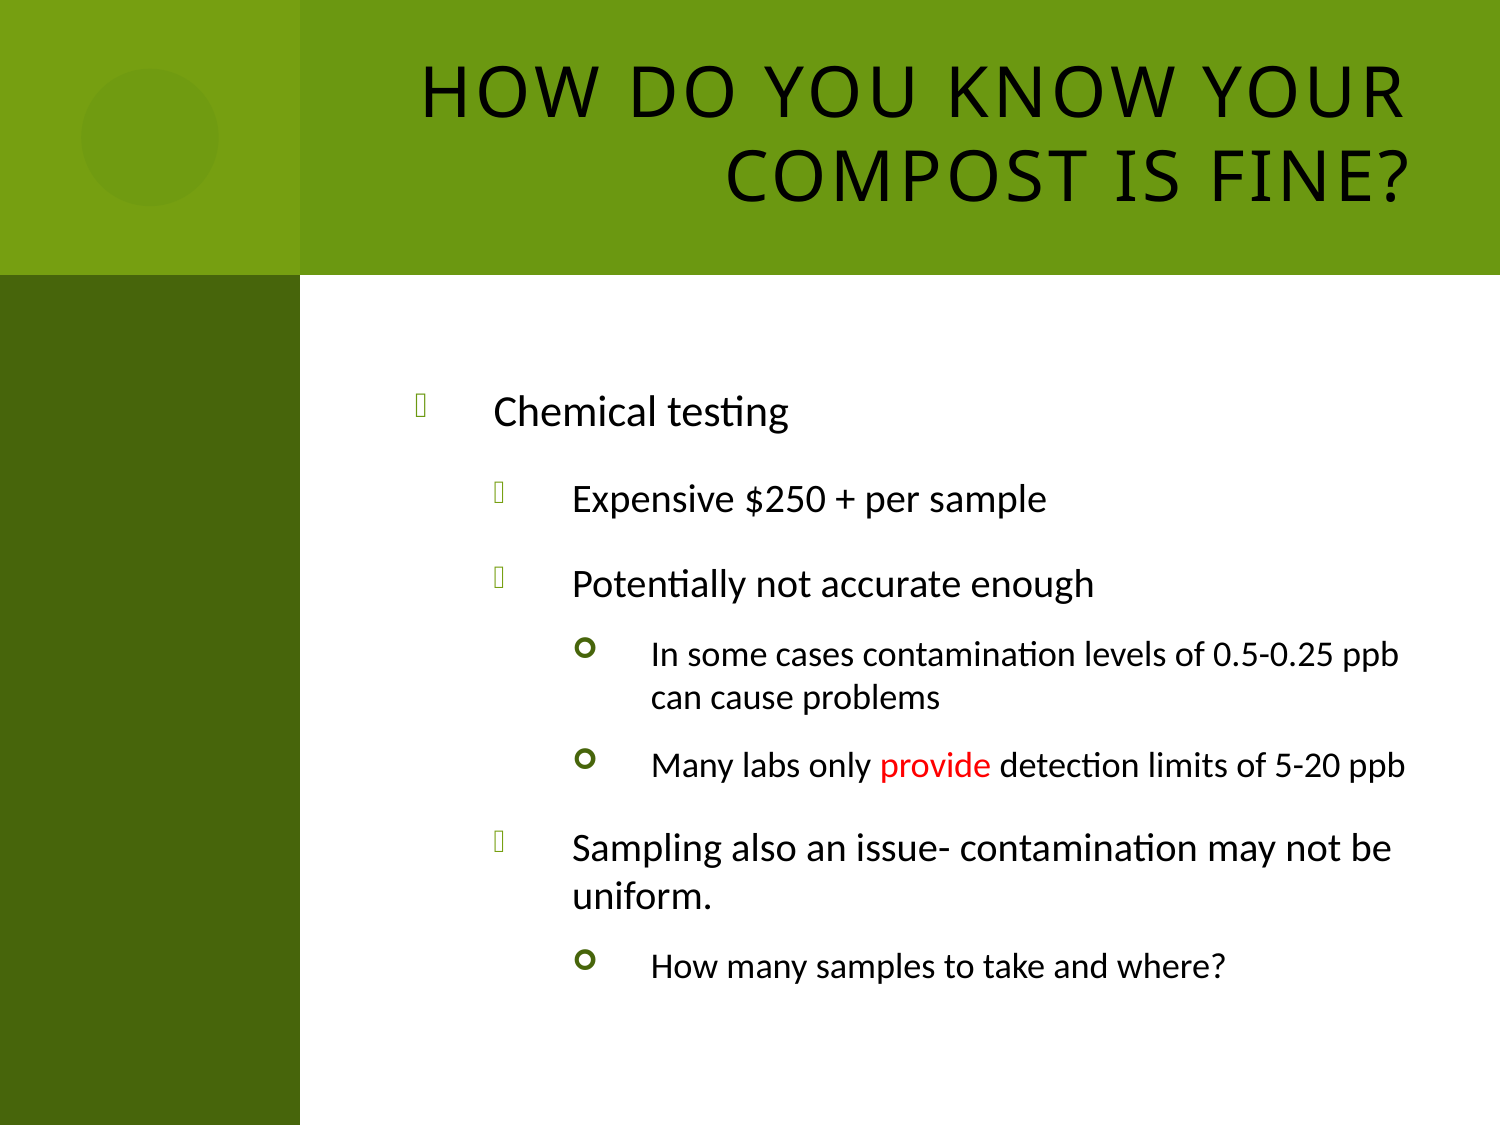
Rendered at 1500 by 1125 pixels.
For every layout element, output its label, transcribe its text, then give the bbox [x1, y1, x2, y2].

list Chemical testing Expensive $250 + per sample Potentially not accurate enough In some cases contamination levels of 0.5-0.25 ppb can cause problems Many labs only provide detection limits of 5-20 ppb Sampling also an issue- contamination may not be uniform. How many samples to take and where? [399, 375, 1425, 1005]
title How do you know your compost is fine? [399, 37, 1425, 225]
